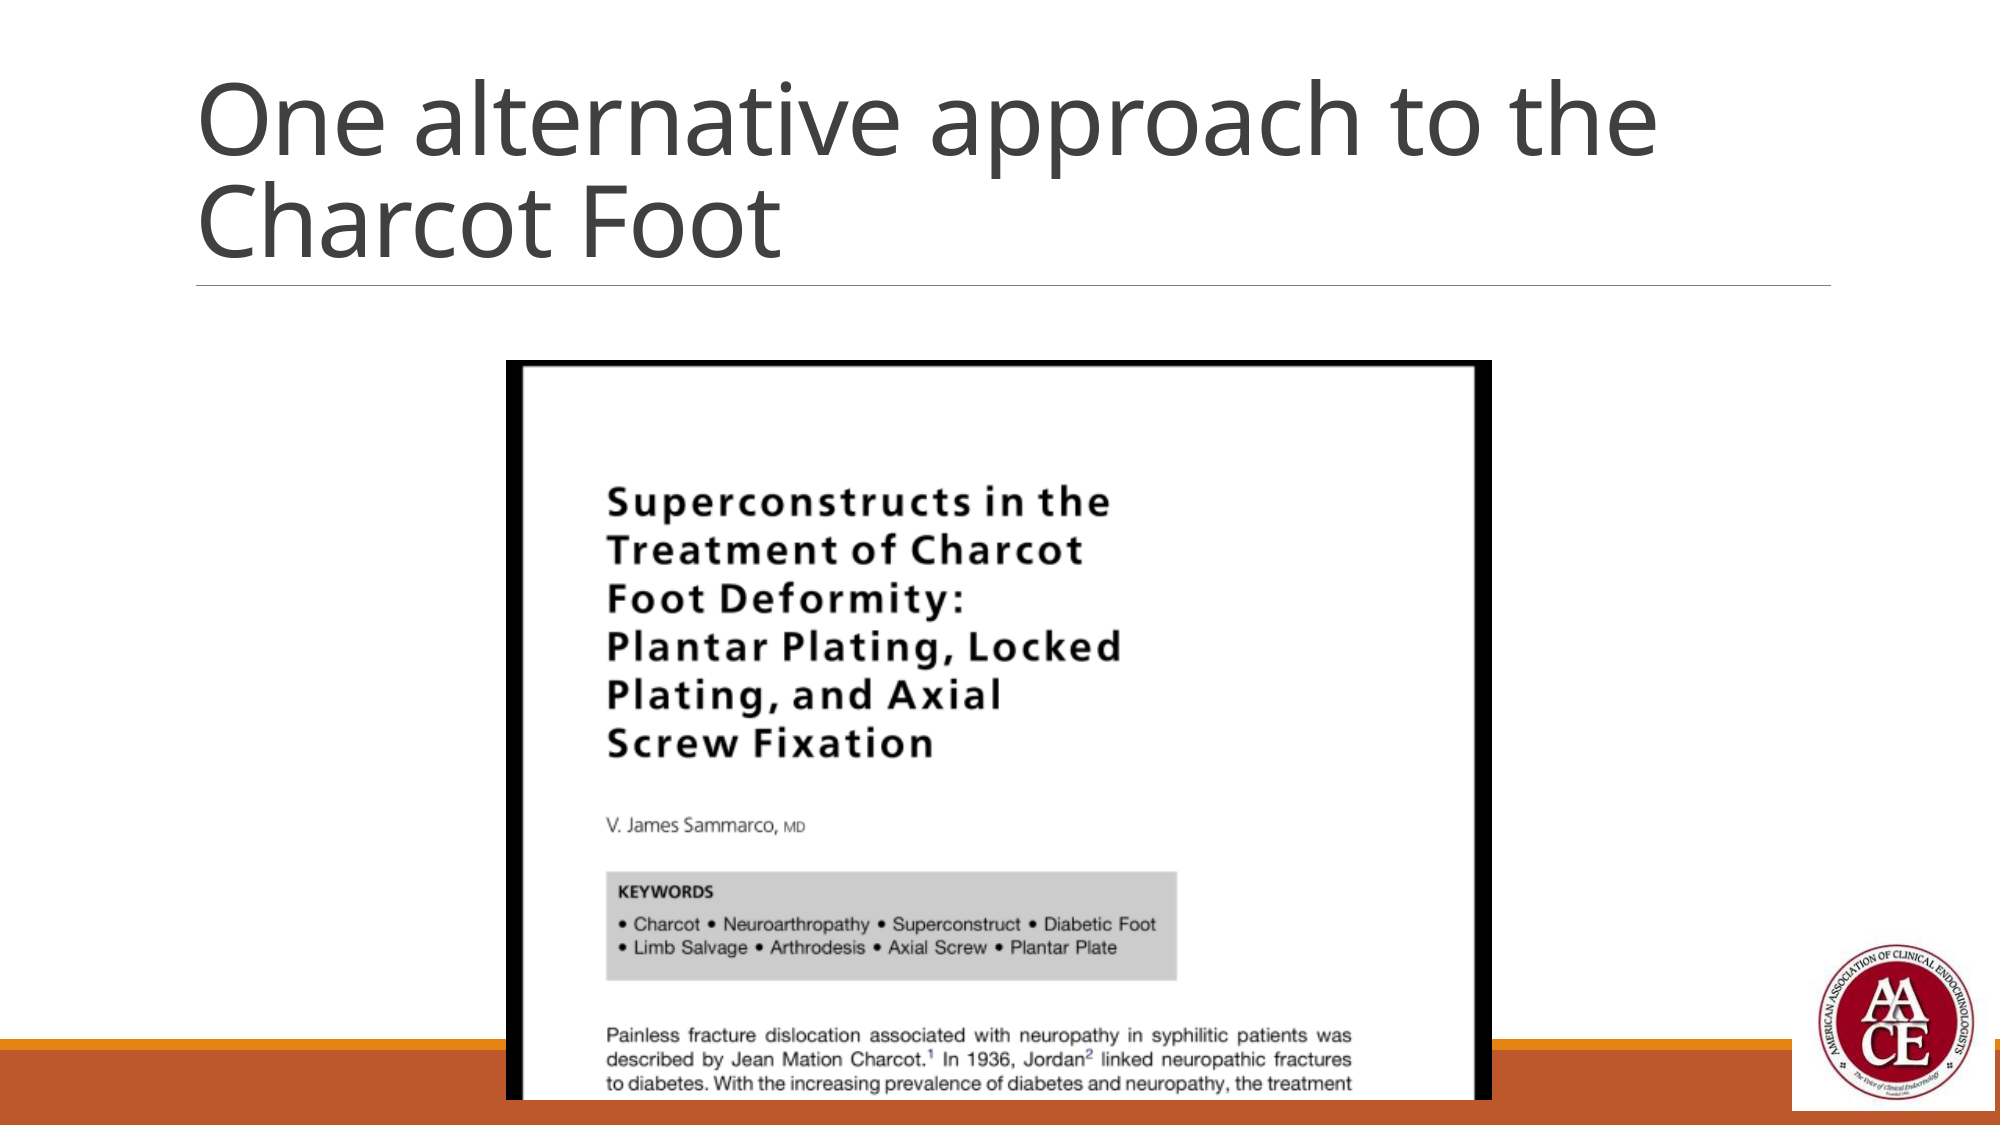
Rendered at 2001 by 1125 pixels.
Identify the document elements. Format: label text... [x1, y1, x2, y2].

title One alternative approach to the Charcot Foot [180, 47, 1830, 285]
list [506, 359, 1492, 1100]
picture [1791, 932, 1996, 1111]
